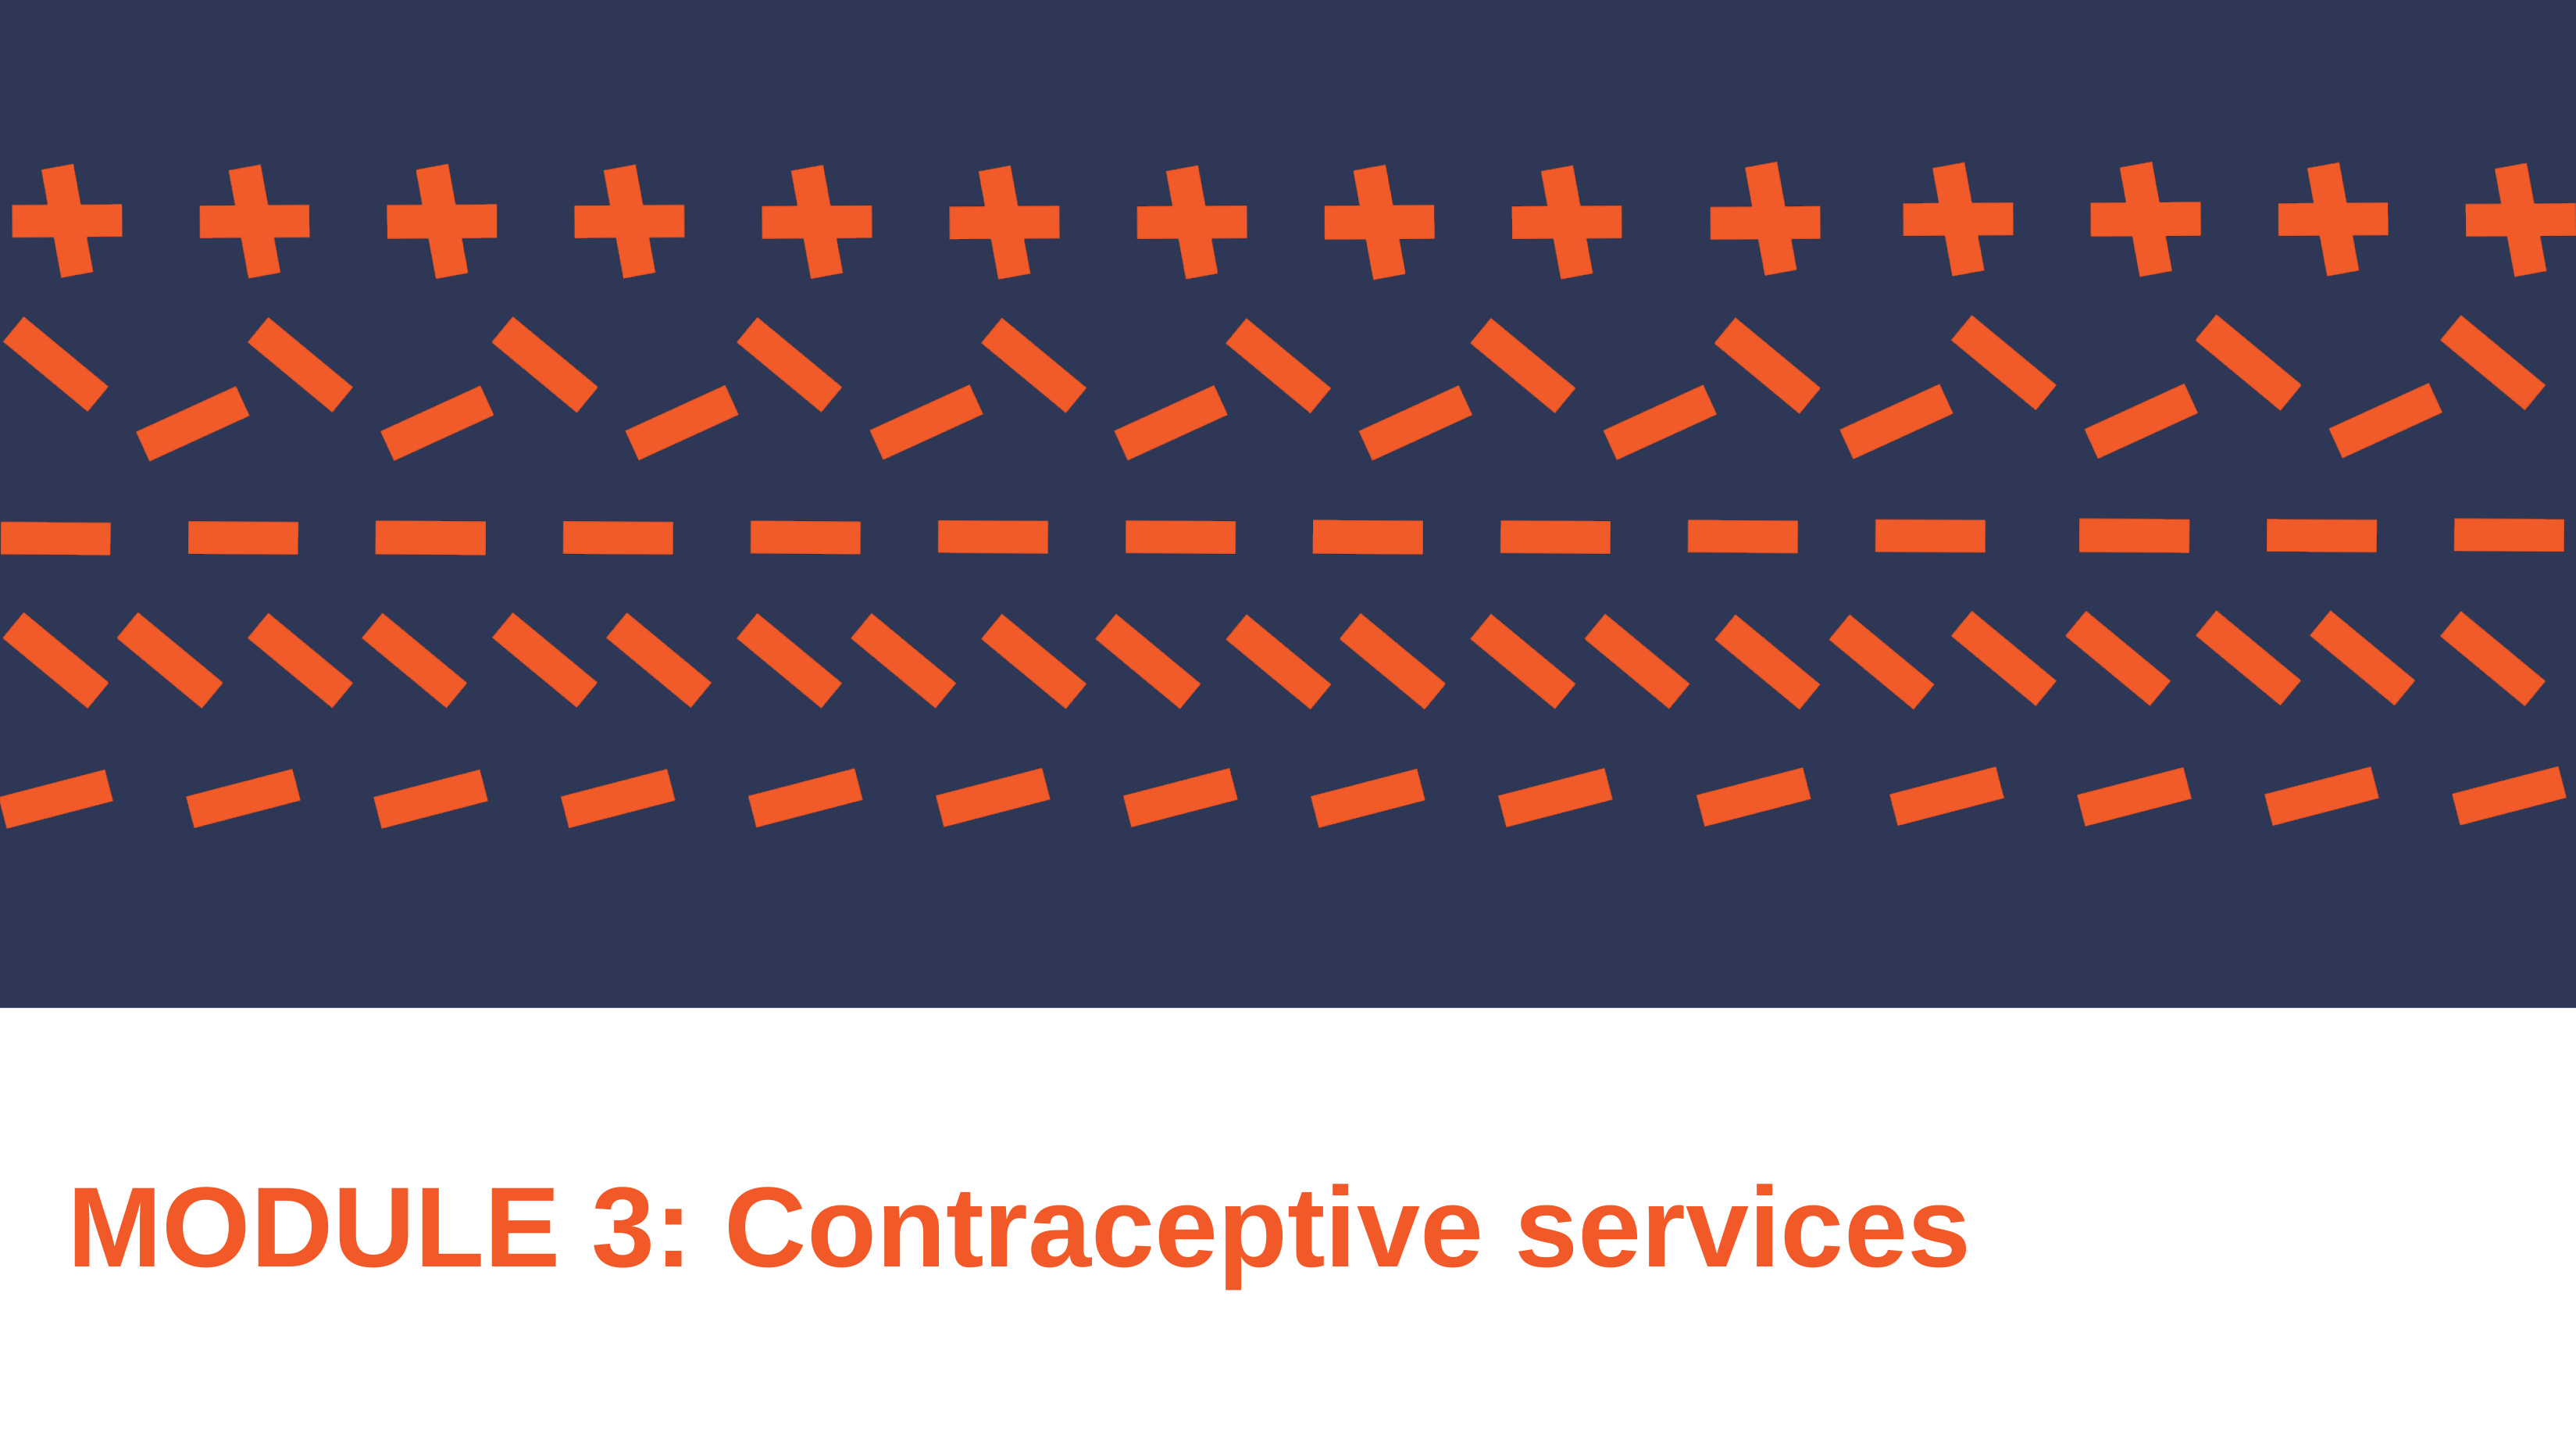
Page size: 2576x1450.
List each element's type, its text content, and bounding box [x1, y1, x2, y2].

title MODULE 3: Contraceptive services [67, 1152, 2528, 1291]
picture [0, 158, 2576, 833]
